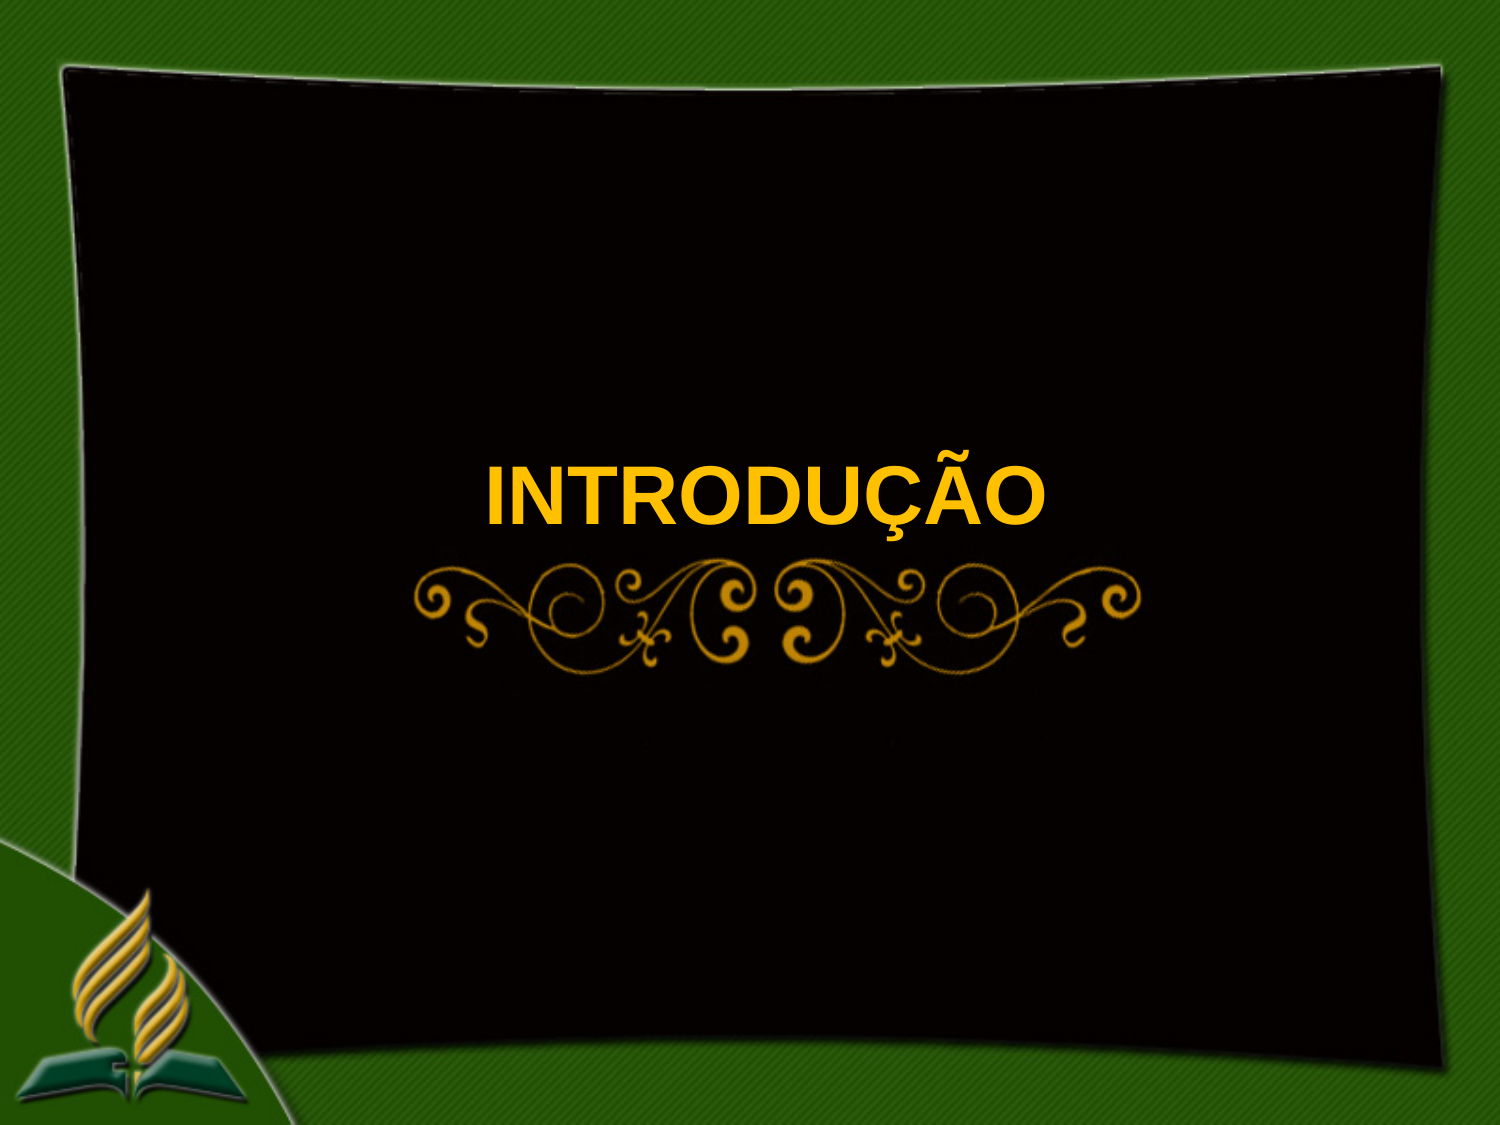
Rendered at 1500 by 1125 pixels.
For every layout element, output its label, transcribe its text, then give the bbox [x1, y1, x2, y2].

picture [0, 0, 1500, 1125]
text_box INTRODUÇÃO [469, 433, 1064, 549]
